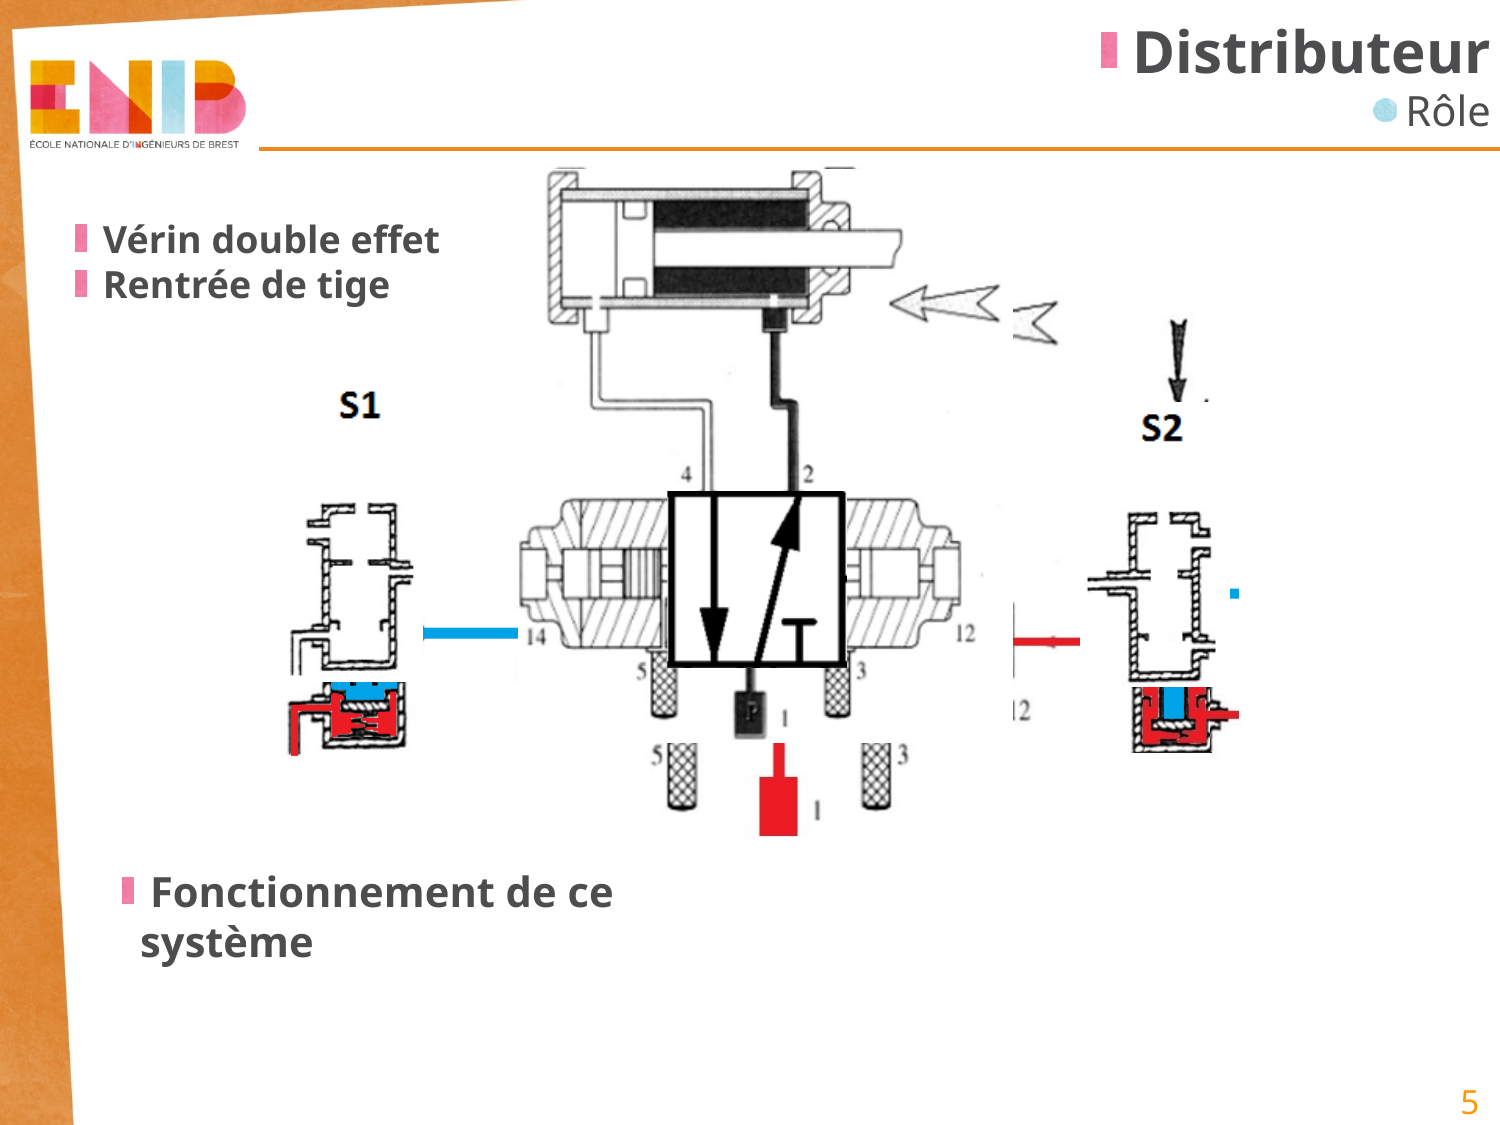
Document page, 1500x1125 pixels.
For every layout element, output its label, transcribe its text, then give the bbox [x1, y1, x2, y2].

text_box Distributeur Rôle [631, 7, 1500, 138]
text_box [270, 169, 1230, 743]
text_box Vérin double effet Rentrée de tige [19, 208, 260, 320]
picture [1101, 32, 1117, 68]
picture [0, 0, 1440, 1125]
picture [1373, 98, 1397, 122]
text_box Fonctionnement de ce système [66, 857, 779, 969]
